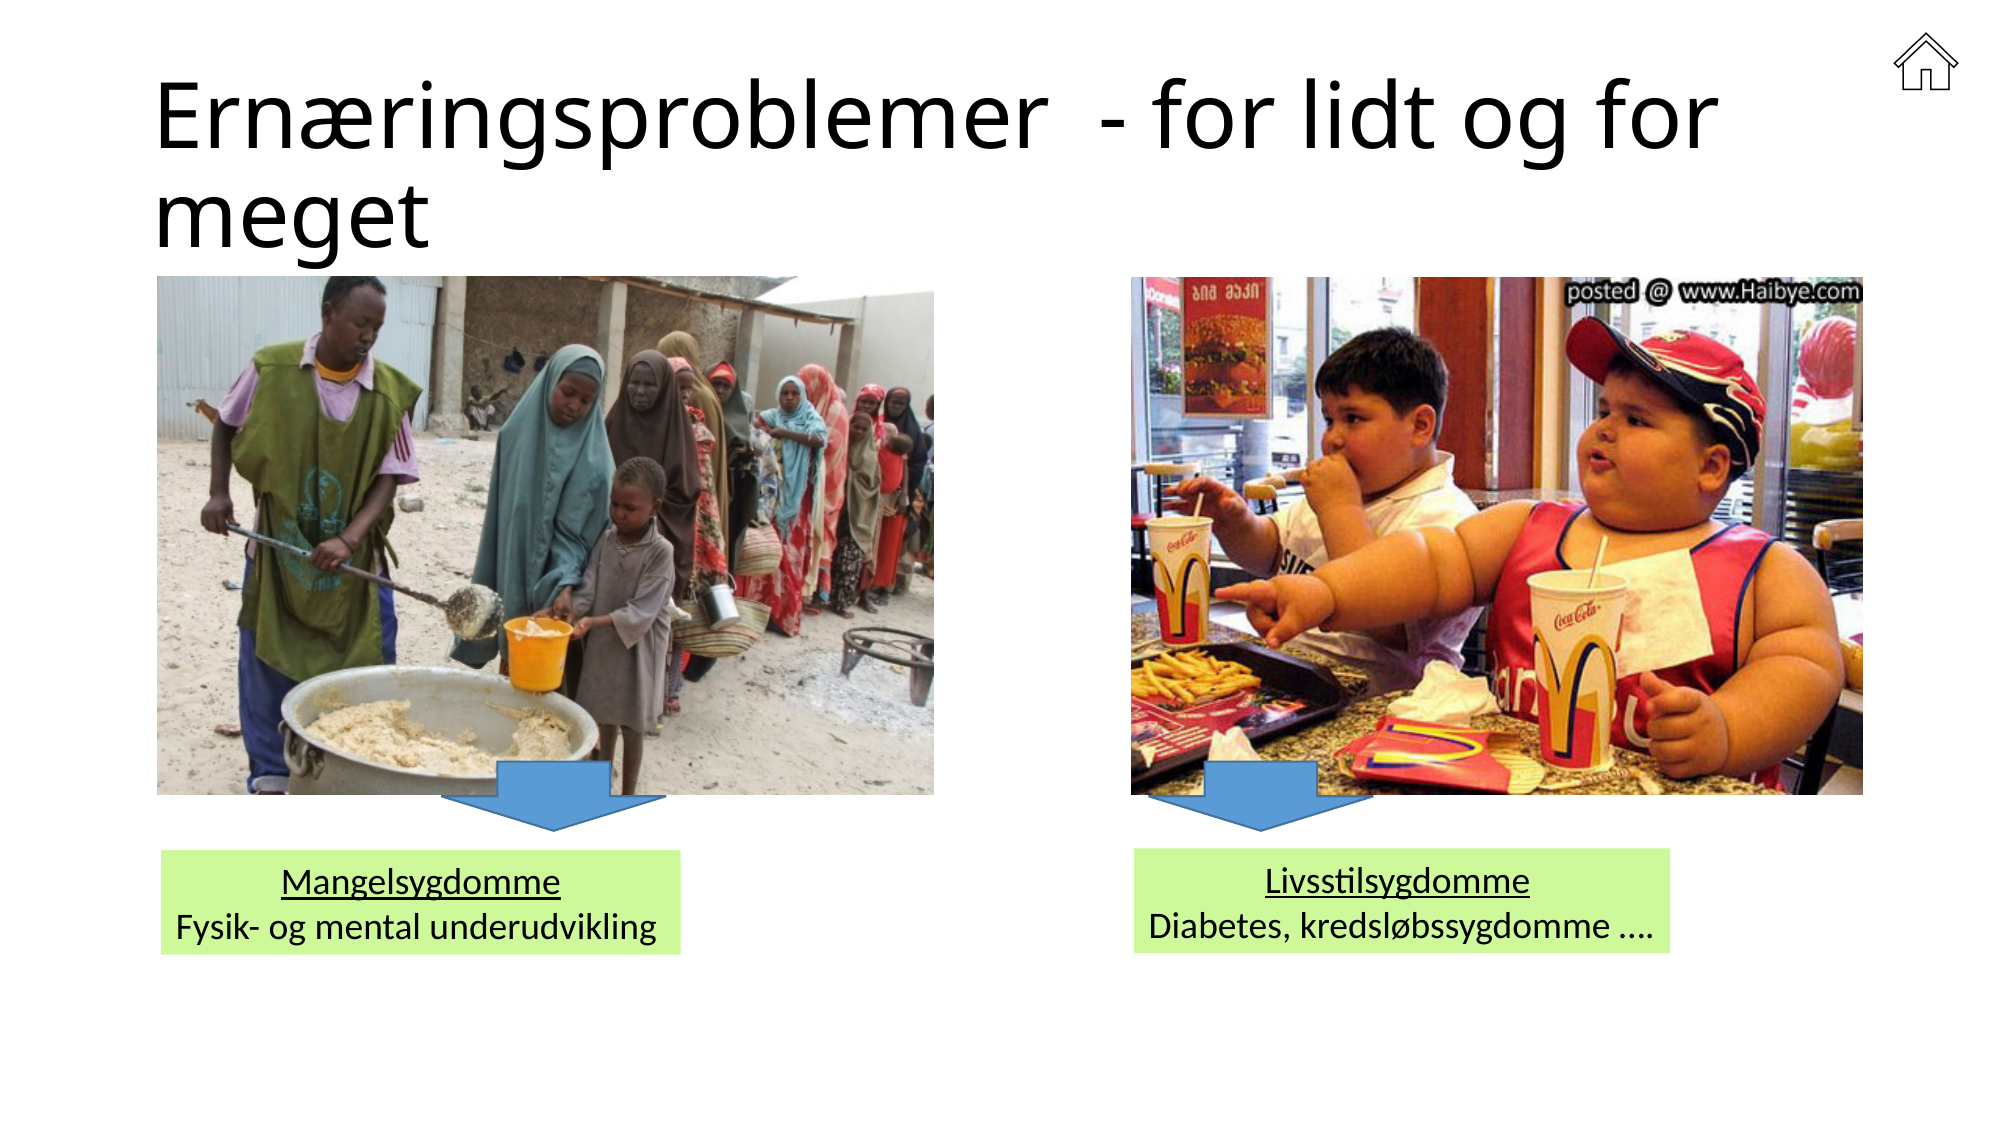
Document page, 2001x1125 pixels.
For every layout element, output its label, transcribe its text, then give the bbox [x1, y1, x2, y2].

title Ernæringsproblemer - for lidt og for meget [137, 59, 1863, 278]
text_box Livsstilsygdomme Diabetes, kredsløbssygdomme …. [1133, 848, 1671, 954]
text_box Mangelsygdomme Fysik- og mental underudvikling [161, 849, 681, 955]
text_box [440, 795, 667, 832]
text_box [1148, 795, 1374, 832]
picture [157, 276, 934, 795]
picture [1131, 277, 1863, 795]
picture [1888, 22, 1964, 98]
